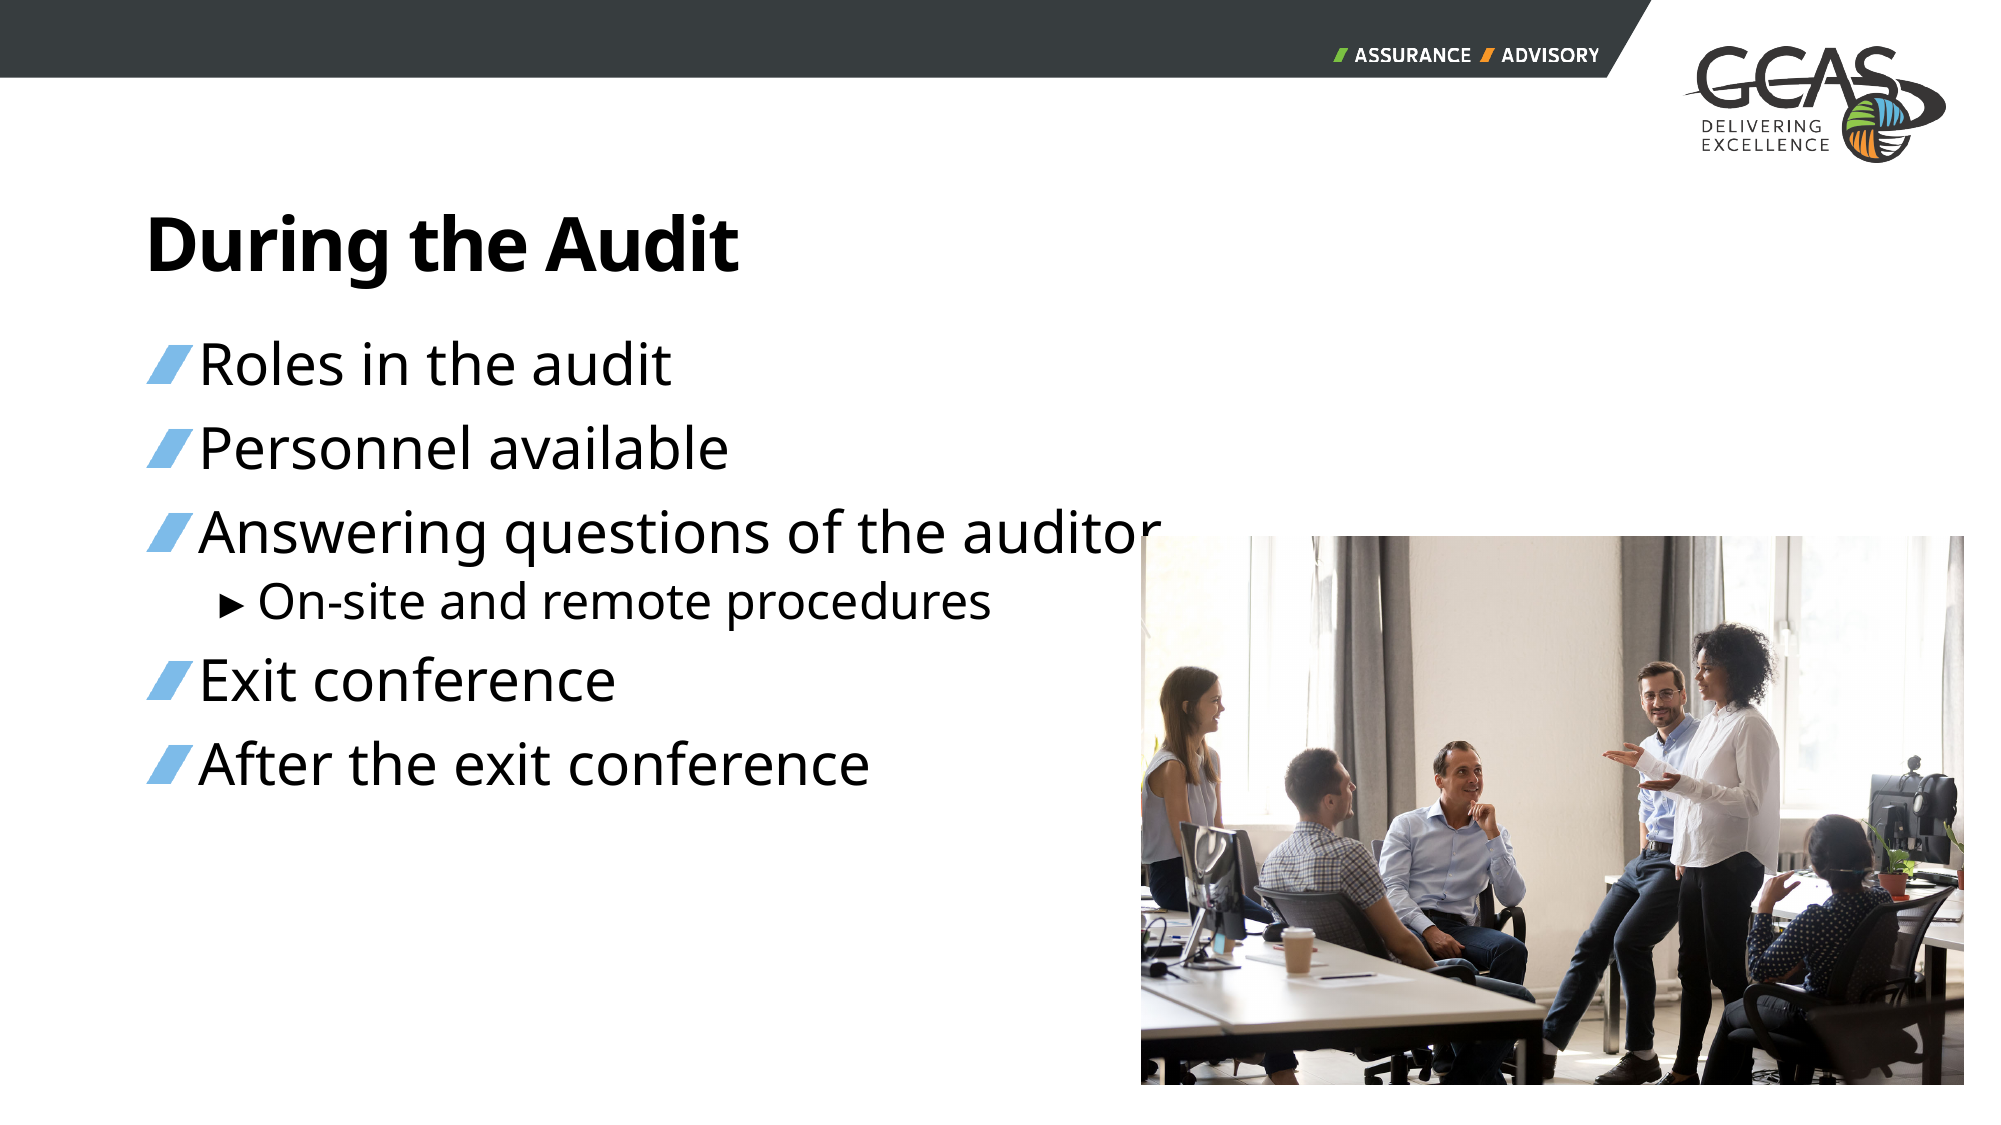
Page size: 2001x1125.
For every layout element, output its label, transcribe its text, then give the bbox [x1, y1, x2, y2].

picture [144, 342, 199, 384]
list Roles in the audit Personnel available Answering questions of the auditor On-site and remote procedures Exit conference After the exit conference [129, 327, 1855, 1020]
picture [144, 510, 199, 552]
picture [1140, 536, 1965, 1086]
picture [144, 742, 199, 784]
picture [144, 426, 199, 468]
picture [1682, 46, 1946, 163]
picture [144, 658, 199, 700]
title During the Audit [129, 110, 1599, 296]
